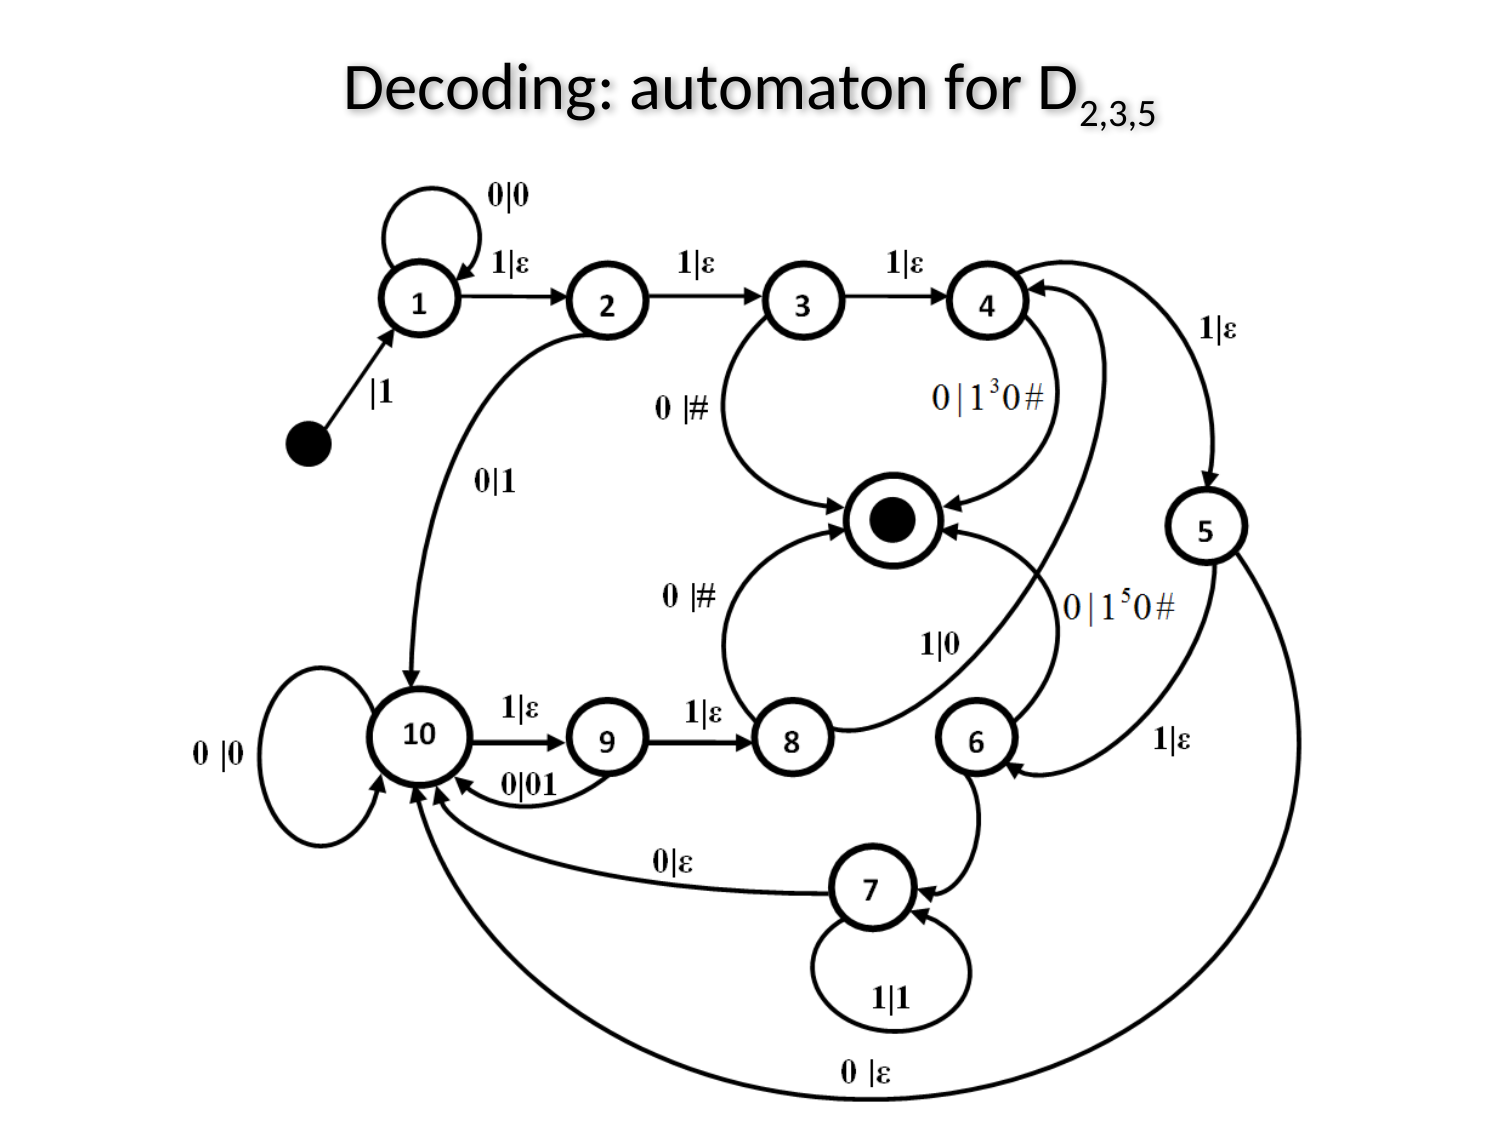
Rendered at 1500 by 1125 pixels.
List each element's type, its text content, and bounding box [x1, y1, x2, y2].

picture [180, 169, 1320, 1125]
text_box Decoding: automaton for D2,3,5 [46, 23, 1454, 154]
